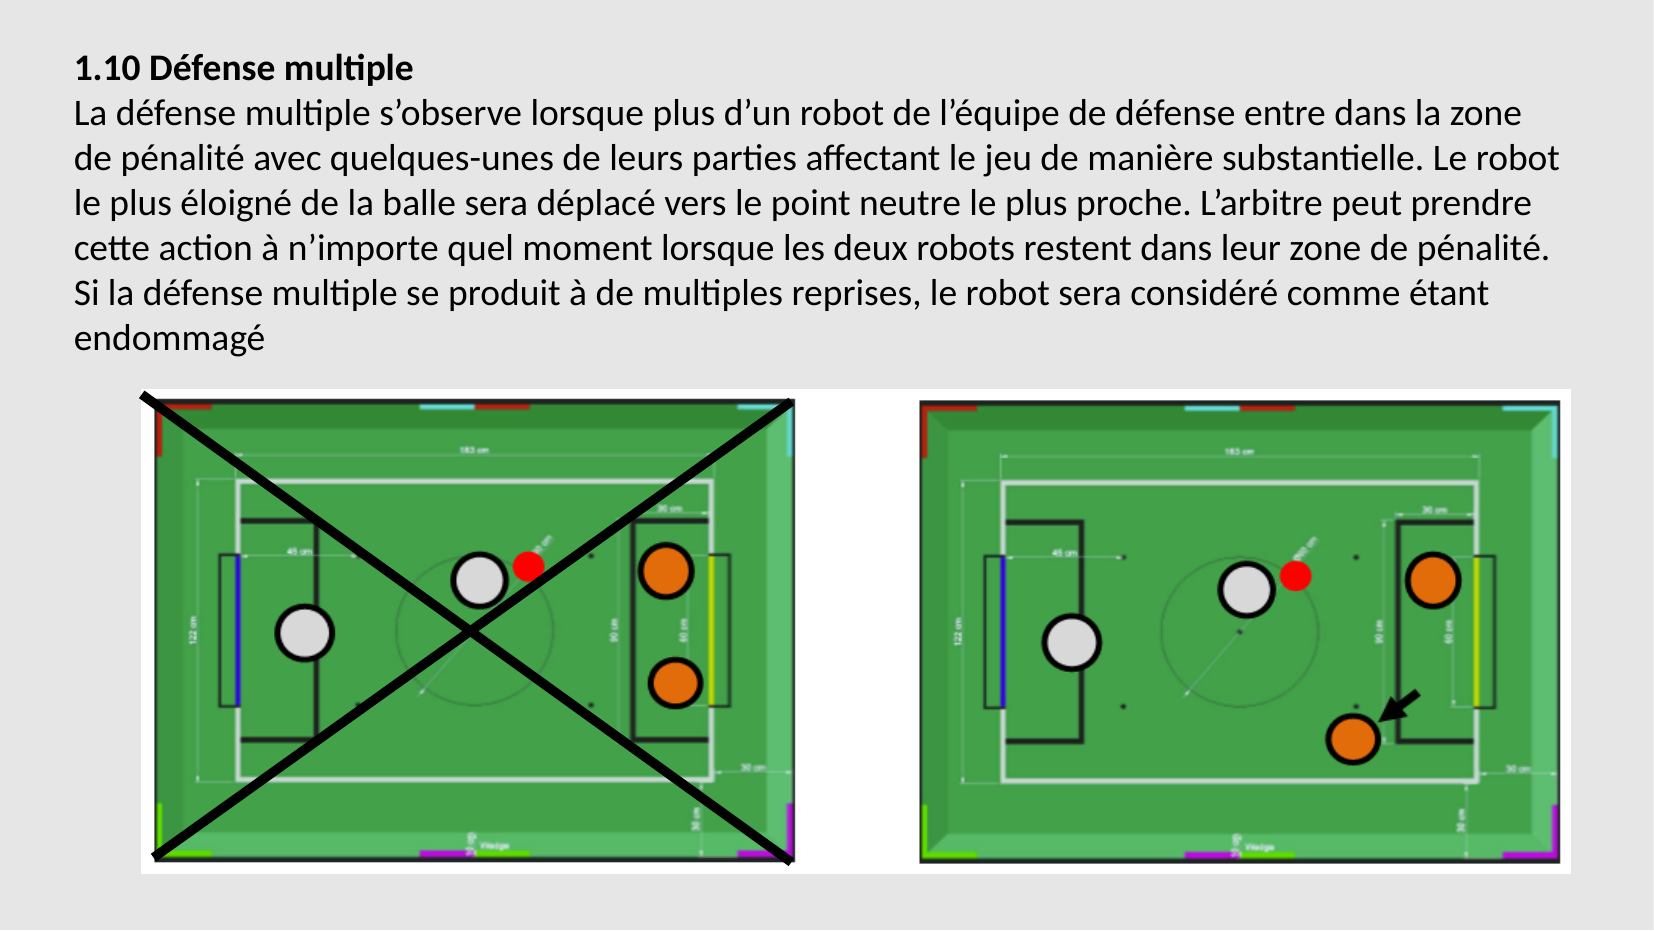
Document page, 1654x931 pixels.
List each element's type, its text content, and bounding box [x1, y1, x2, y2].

picture [141, 389, 1571, 874]
text_box 1.10 Défense multiple La défense multiple s’observe lorsque plus d’un robot de l’équipe de défense entre dans la zone de pénalité avec quelques-unes de leurs parties affectant le jeu de manière substantielle. Le robot le plus éloigné de la balle sera déplacé vers le point neutre le plus proche. L’arbitre peut prendre cette action à n’importe quel moment lorsque les deux robots restent dans leur zone de pénalité. Si la défense multiple se produit à de multiples reprises, le robot sera considéré comme étant endommagé [58, 35, 1585, 366]
